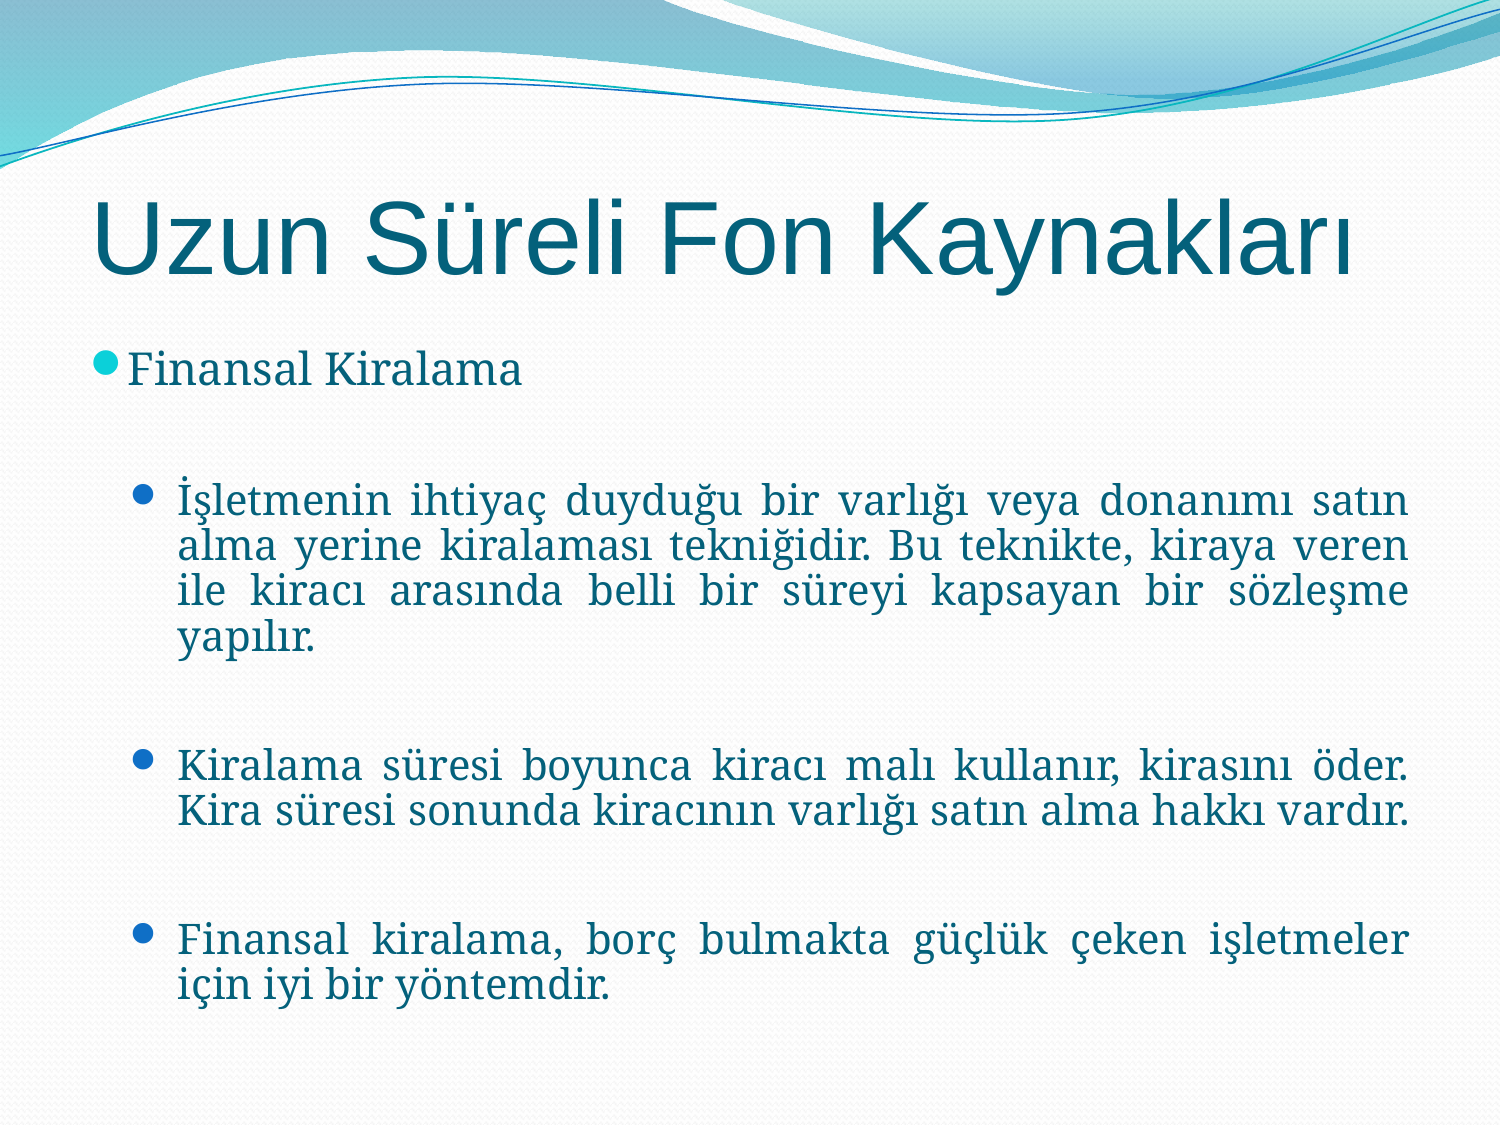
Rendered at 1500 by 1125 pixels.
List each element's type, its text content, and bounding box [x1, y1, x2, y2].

title Uzun Süreli Fon Kaynakları [75, 115, 1425, 303]
list Finansal Kiralama İşletmenin ihtiyaç duyduğu bir varlığı veya donanımı satın alma yerine kiralaması tekniğidir. Bu teknikte, kiraya veren ile kiracı arasında belli bir süreyi kapsayan bir sözleşme yapılır. Kiralama süresi boyunca kiracı malı kullanır, kirasını öder. Kira süresi sonunda kiracının varlığı satın alma hakkı vardır. Finansal kiralama, borç bulmakta güçlük çeken işletmeler için iyi bir yöntemdir. [75, 317, 1425, 1038]
